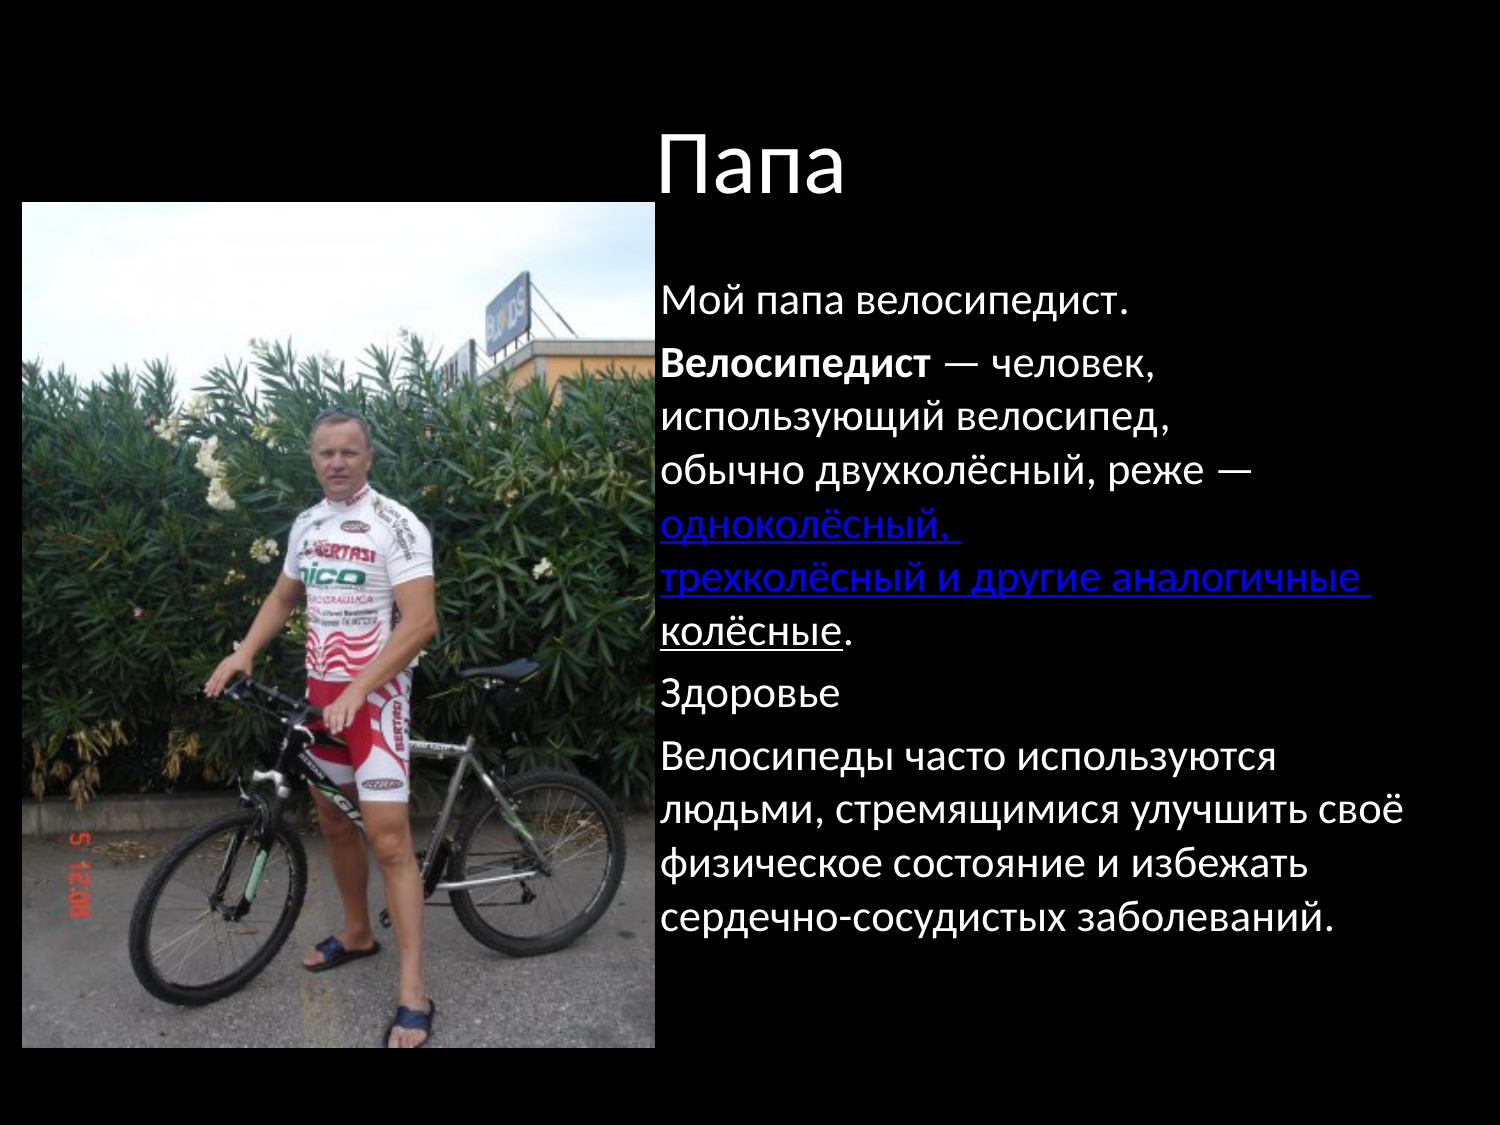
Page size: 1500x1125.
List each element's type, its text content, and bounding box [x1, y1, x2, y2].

picture [22, 202, 656, 1049]
title Папа [0, 50, 1500, 263]
list Мой папа велосипедист. Велосипедист — человек, использующий велосипед, обычно двухколёсный, реже — одноколёсный, трехколёсный и другие аналогичные колёсные. Здоровье Велосипеды часто используются людьми, стремящимися улучшить своё физическое состояние и избежать сердечно-сосудистых заболеваний. [660, 262, 1425, 1005]
